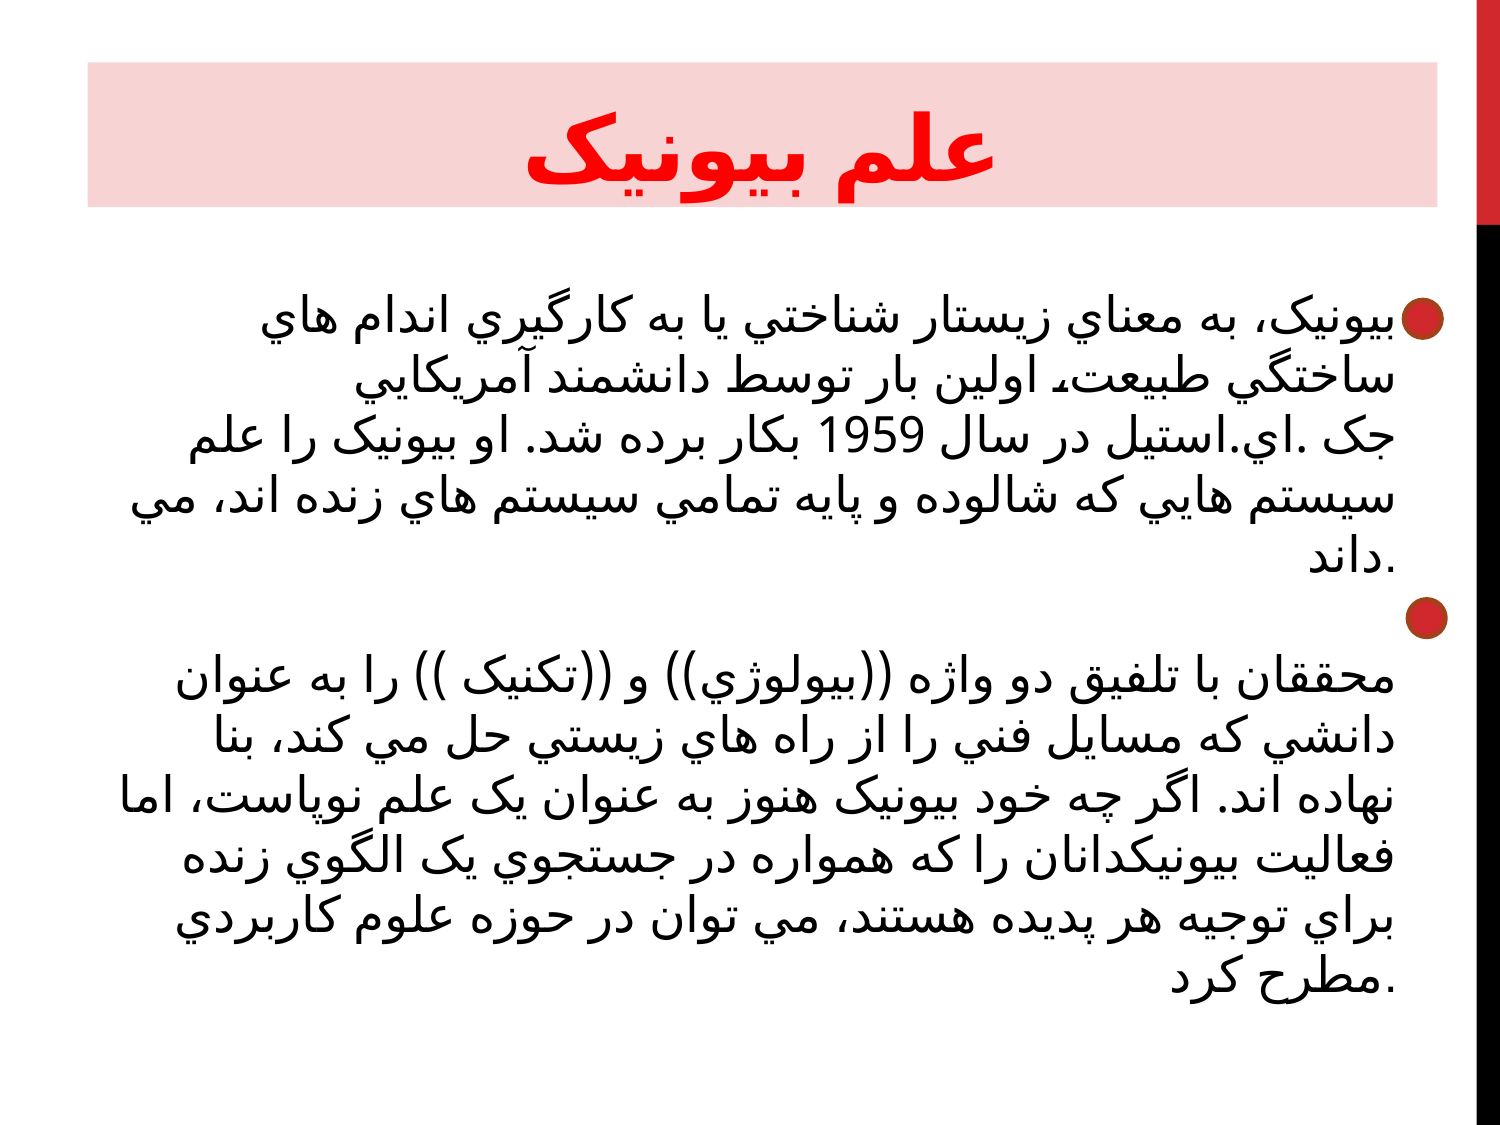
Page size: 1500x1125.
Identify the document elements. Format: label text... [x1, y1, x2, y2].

title علم بيونيک [87, 62, 1438, 207]
text_box [1405, 597, 1448, 640]
text_box بيونيک، به معناي زيستار شناختي يا به کارگيري اندام هاي ساختگي طبيعت، اولين بار توسط دانشمند آمريکايي جک .اي.استيل در سال 1959 بکار برده شد. او بيونيک را علم سيستم هايي که شالوده و پايه تمامي سيستم هاي زنده اند، مي داند. محققان با تلفيق دو واژه ((بيولوژي)) و ((تکنيک )) را به عنوان دانشي که مسايل فني را از راه هاي زيستي حل مي کند، بنا نهاده اند. اگر چه خود بيونيک هنوز به عنوان يک علم نوپاست، اما فعاليت بيونيکدانان را که همواره در جستجوي يک الگوي زنده براي توجيه هر پديده هستند، مي توان در حوزه علوم کاربردي مطرح کرد. [99, 274, 1413, 1010]
text_box [1401, 297, 1444, 340]
